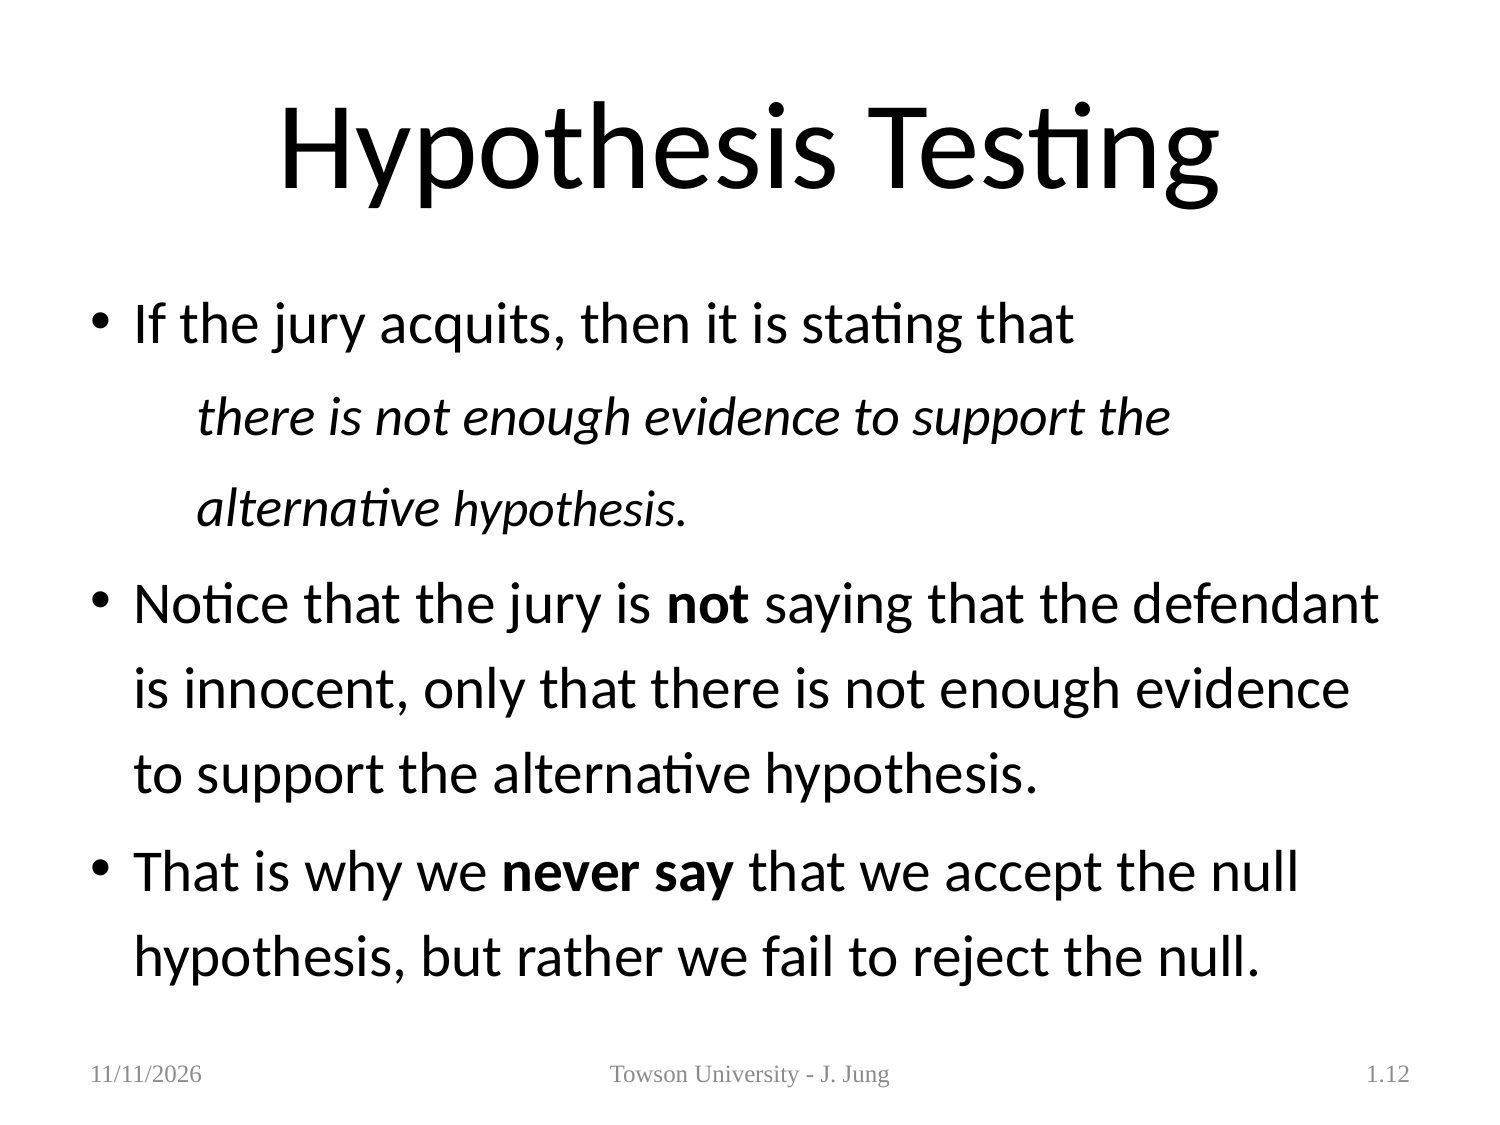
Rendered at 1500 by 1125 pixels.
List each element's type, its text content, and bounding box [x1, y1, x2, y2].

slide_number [75, 1042, 425, 1103]
footer Towson University - J. Jung [512, 1042, 988, 1103]
list If the jury acquits, then it is stating that there is not enough evidence to support the alternative hypothesis. Notice that the jury is not saying that the defendant is innocent, only that there is not enough evidence to support the alternative hypothesis. That is why we never say that we accept the null hypothesis, but rather we fail to reject the null. [75, 262, 1425, 1005]
slide_number 1.12 [1074, 1042, 1425, 1103]
title Hypothesis Testing [75, 45, 1425, 233]
